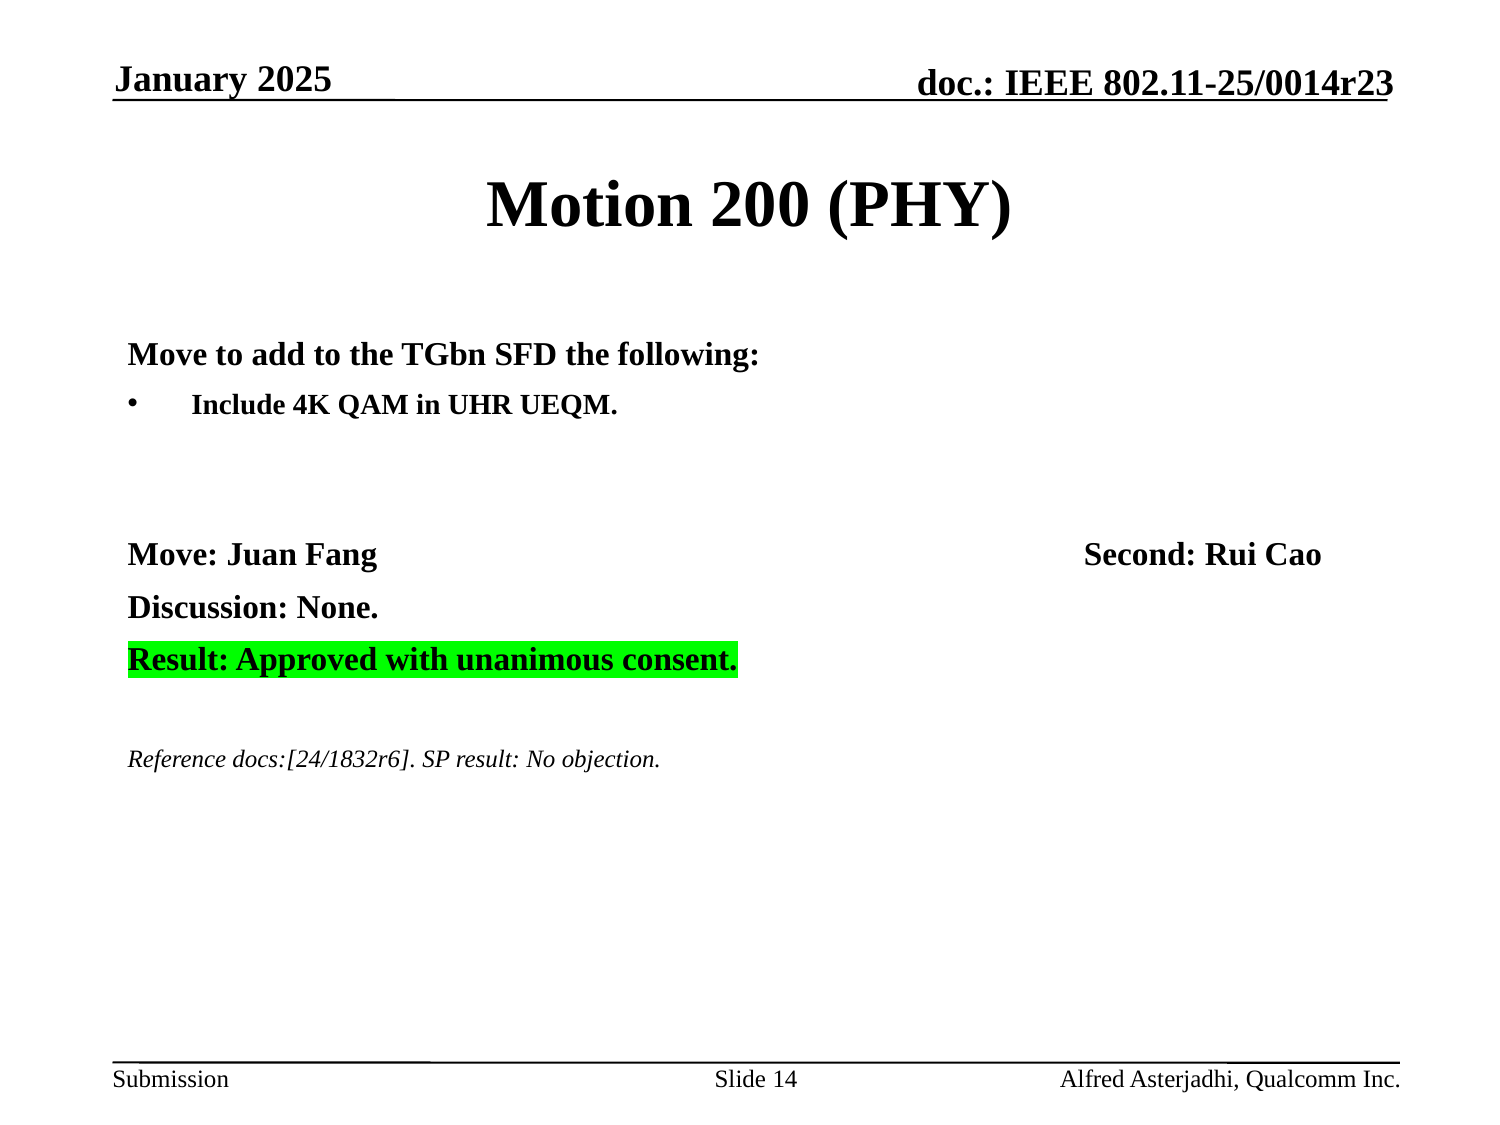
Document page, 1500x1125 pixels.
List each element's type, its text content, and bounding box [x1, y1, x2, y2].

footer Alfred Asterjadhi, Qualcomm Inc. [878, 1061, 1402, 1093]
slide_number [114, 54, 423, 100]
slide_number Slide 14 [712, 1061, 800, 1123]
list Move to add to the TGbn SFD the following: Include 4K QAM in UHR UEQM. Move: Juan Fang Second: Rui Cao Discussion: None. Result: Approved with unanimous consent. Reference docs:[24/1832r6]. SP result: No objection. [112, 324, 1388, 1063]
title Motion 200 (PHY) [112, 112, 1388, 288]
